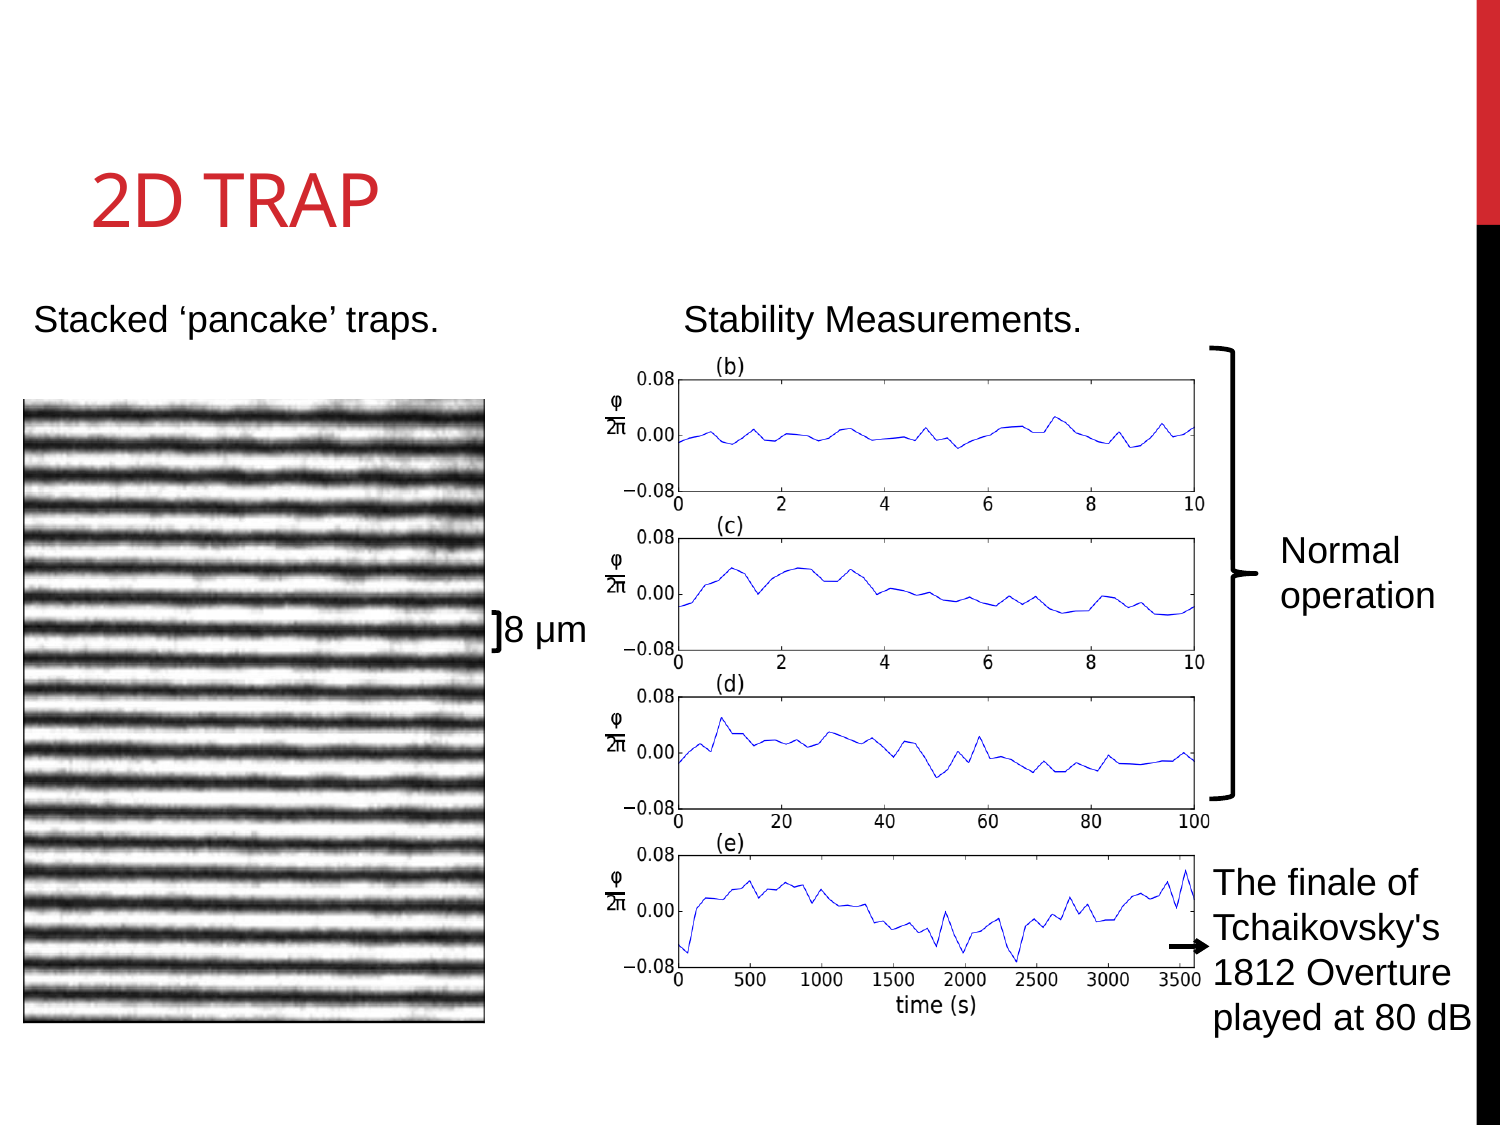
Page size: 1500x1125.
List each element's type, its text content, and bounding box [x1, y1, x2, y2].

picture [7, 398, 500, 1049]
text_box [1217, 345, 1259, 801]
text_box Stacked ‘pancake’ traps. [18, 287, 492, 348]
text_box Stability Measurements. [668, 287, 1257, 348]
title 2d Trap [75, 25, 1025, 250]
text_box Normal operation [1265, 518, 1453, 623]
text_box The finale of Tchaikovsky's 1812 Overture played at 80 dB [1197, 850, 1500, 1046]
text_box 8 μm [509, 597, 589, 658]
picture [590, 347, 1210, 1017]
